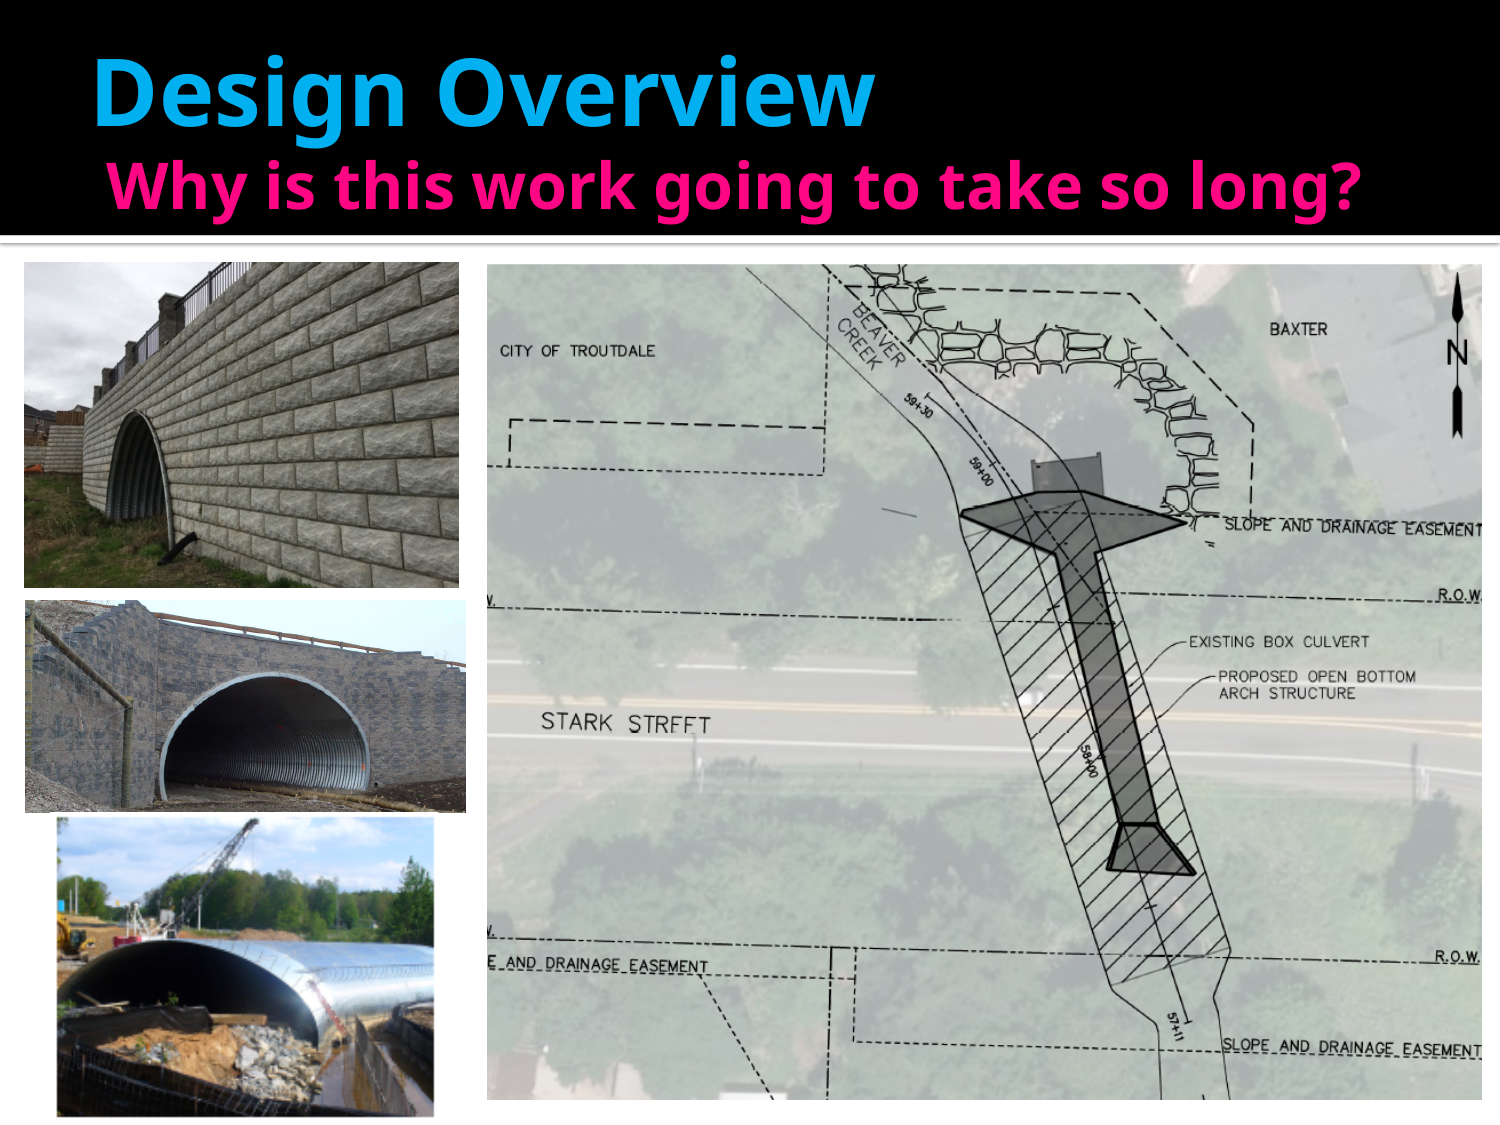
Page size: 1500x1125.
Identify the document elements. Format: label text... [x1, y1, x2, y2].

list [24, 599, 468, 813]
picture [24, 262, 459, 588]
text_box Design Overview Why is this work going to take so long? [74, 24, 1425, 231]
picture [487, 262, 1482, 1100]
picture [49, 812, 438, 1123]
